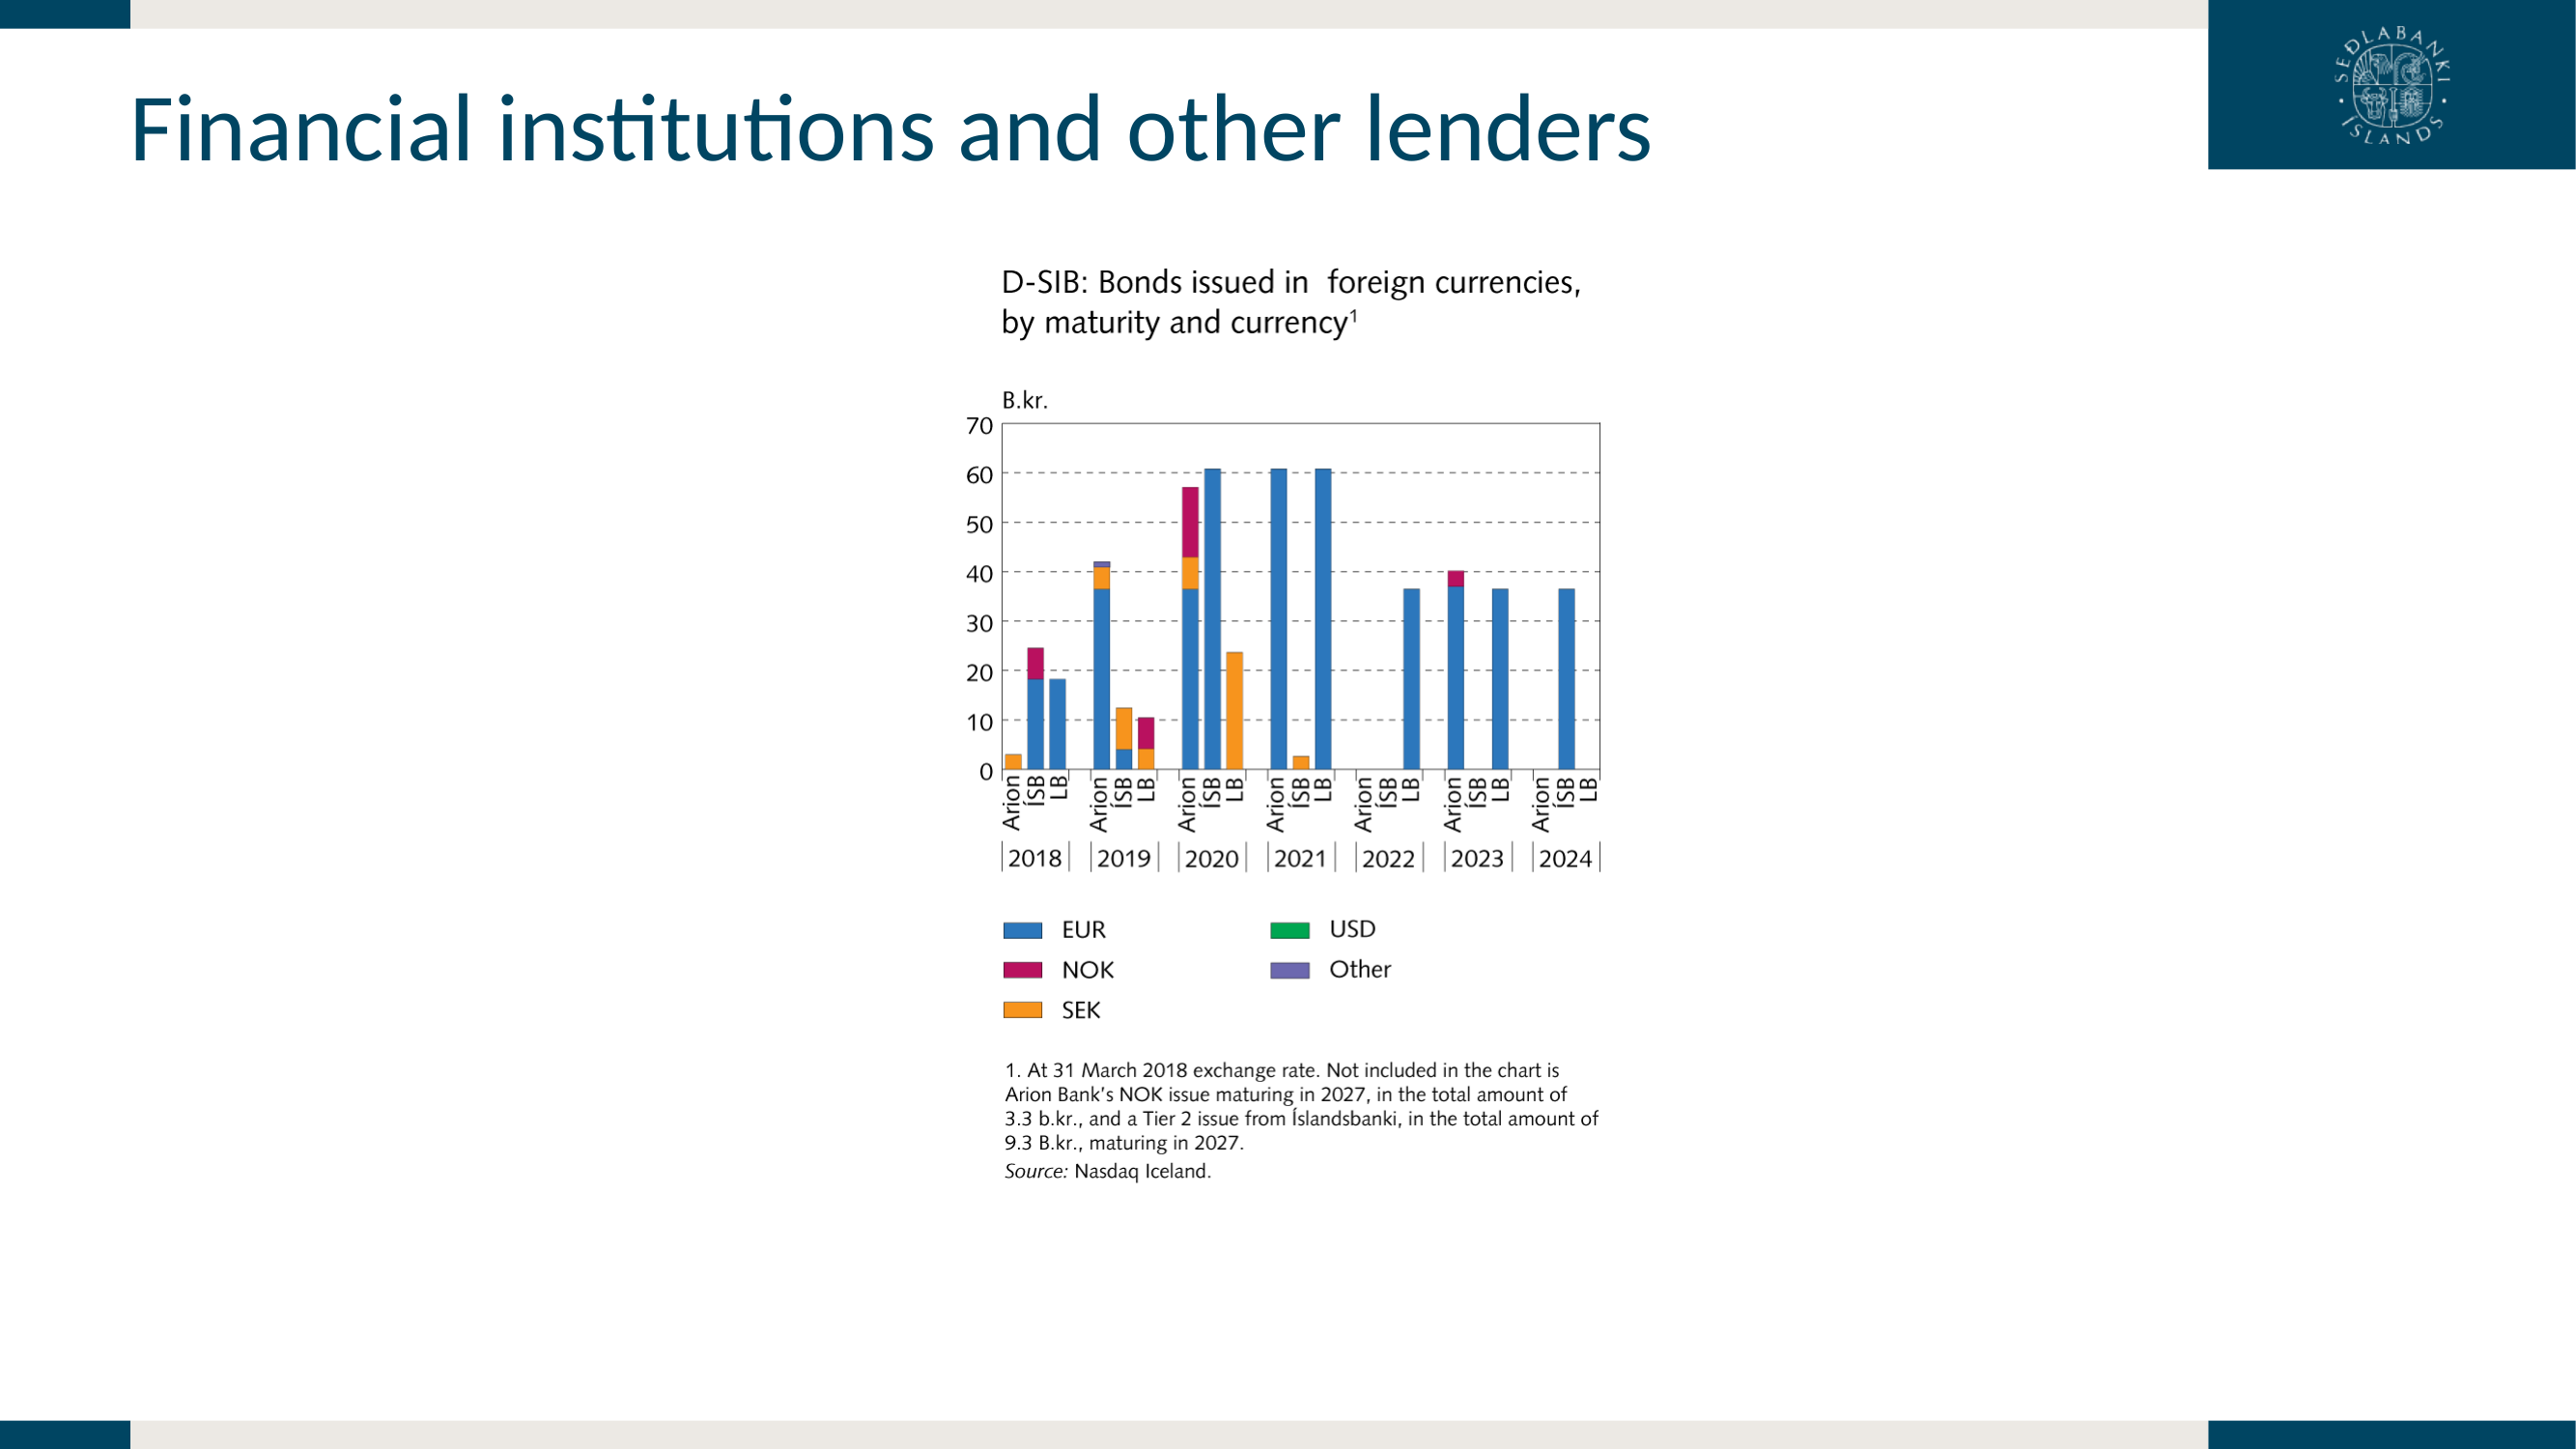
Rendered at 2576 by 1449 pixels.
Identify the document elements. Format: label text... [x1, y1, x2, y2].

picture [966, 266, 1610, 1183]
title Financial institutions and other lenders [129, 86, 2178, 290]
